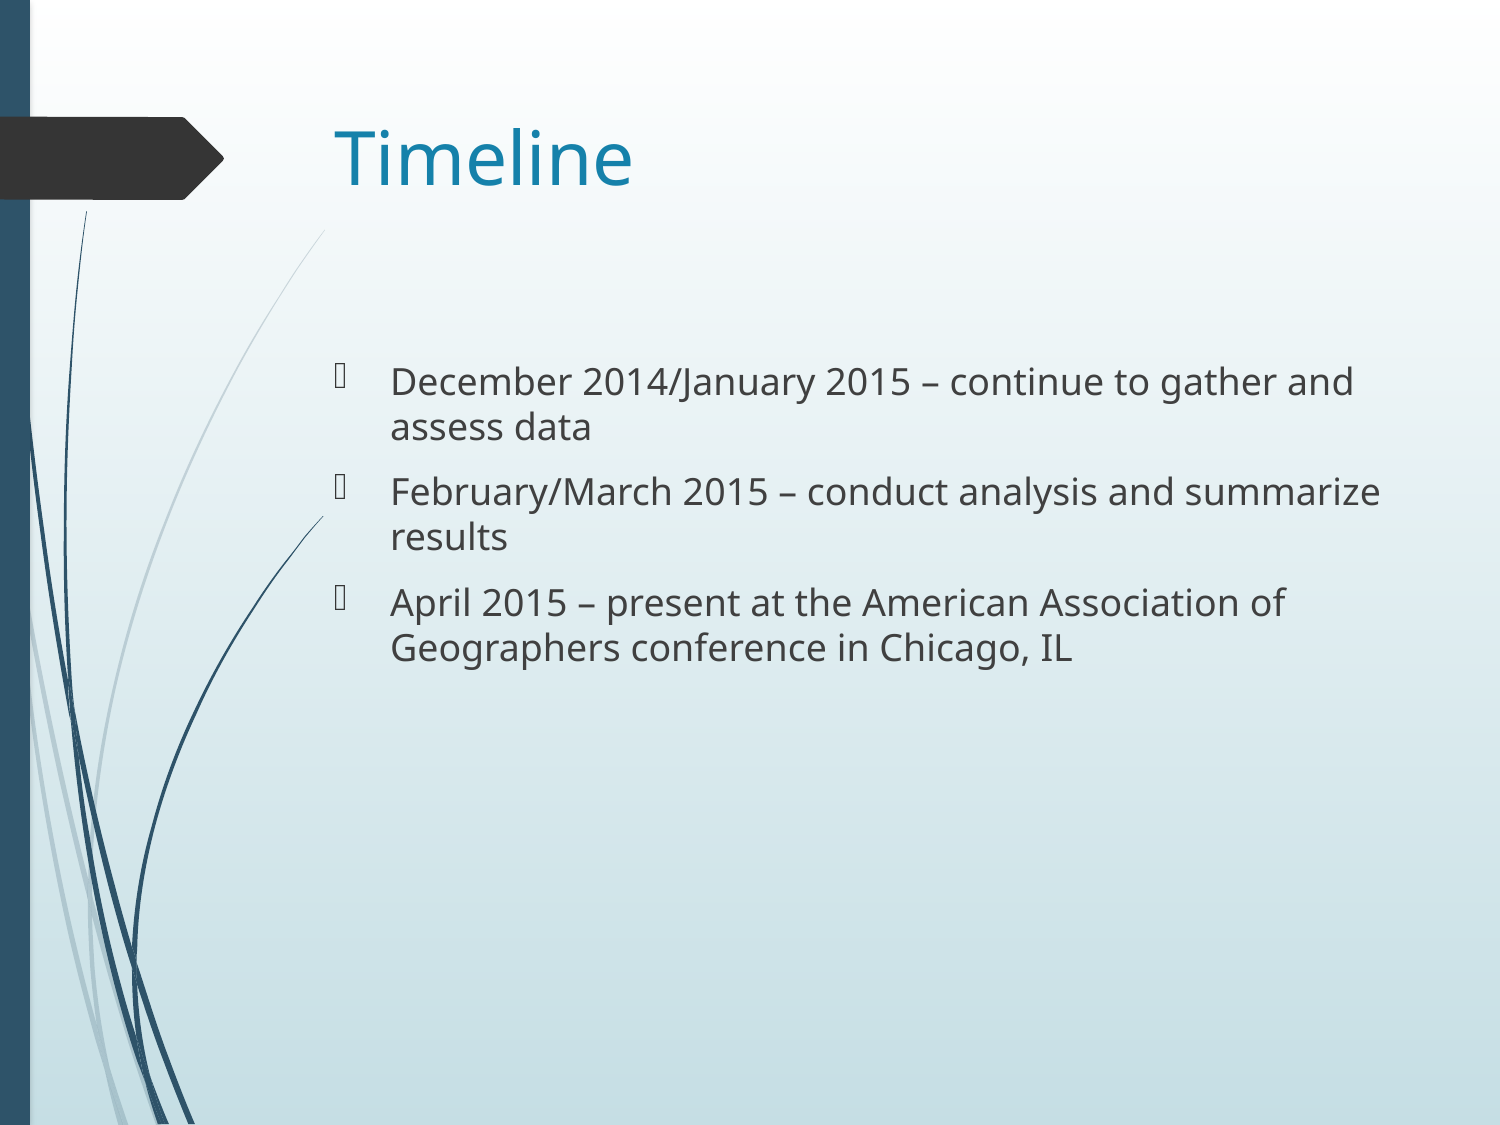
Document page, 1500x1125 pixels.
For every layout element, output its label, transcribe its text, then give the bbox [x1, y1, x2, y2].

title Timeline [319, 102, 1400, 313]
list December 2014/January 2015 – continue to gather and assess data February/March 2015 – conduct analysis and summarize results April 2015 – present at the American Association of Geographers conference in Chicago, IL [318, 350, 1400, 970]
